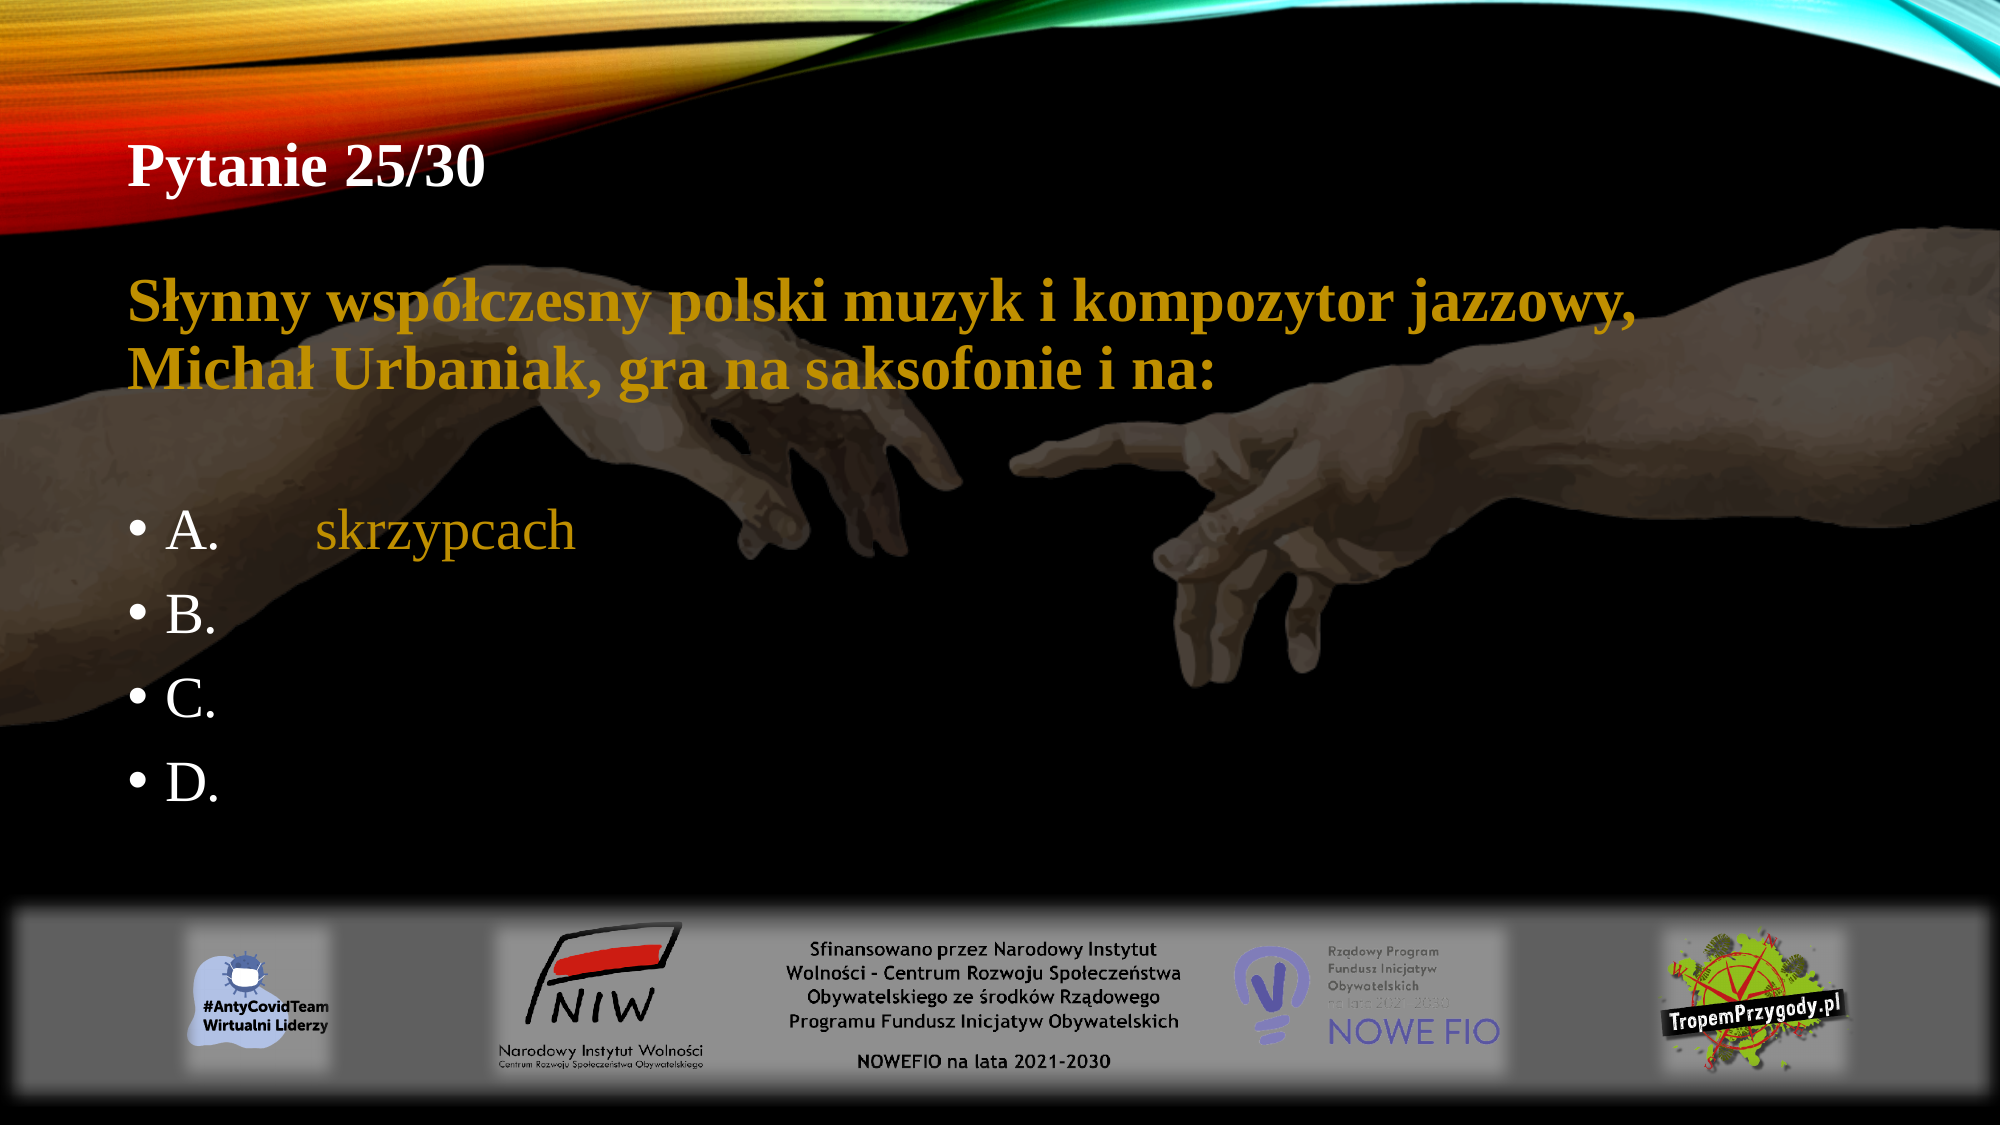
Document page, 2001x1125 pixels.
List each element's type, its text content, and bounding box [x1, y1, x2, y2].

picture [1681, 948, 1831, 1052]
list A. skrzypcach B. C. D. [112, 492, 1888, 911]
picture [0, 0, 2000, 1021]
title Pytanie 25/30 Słynny współczesny polski muzyk i kompozytor jazzowy, Michał Urbaniak, gra na saksofonie i na: [112, 125, 1826, 492]
picture [192, 933, 324, 1066]
picture [521, 934, 1499, 1068]
